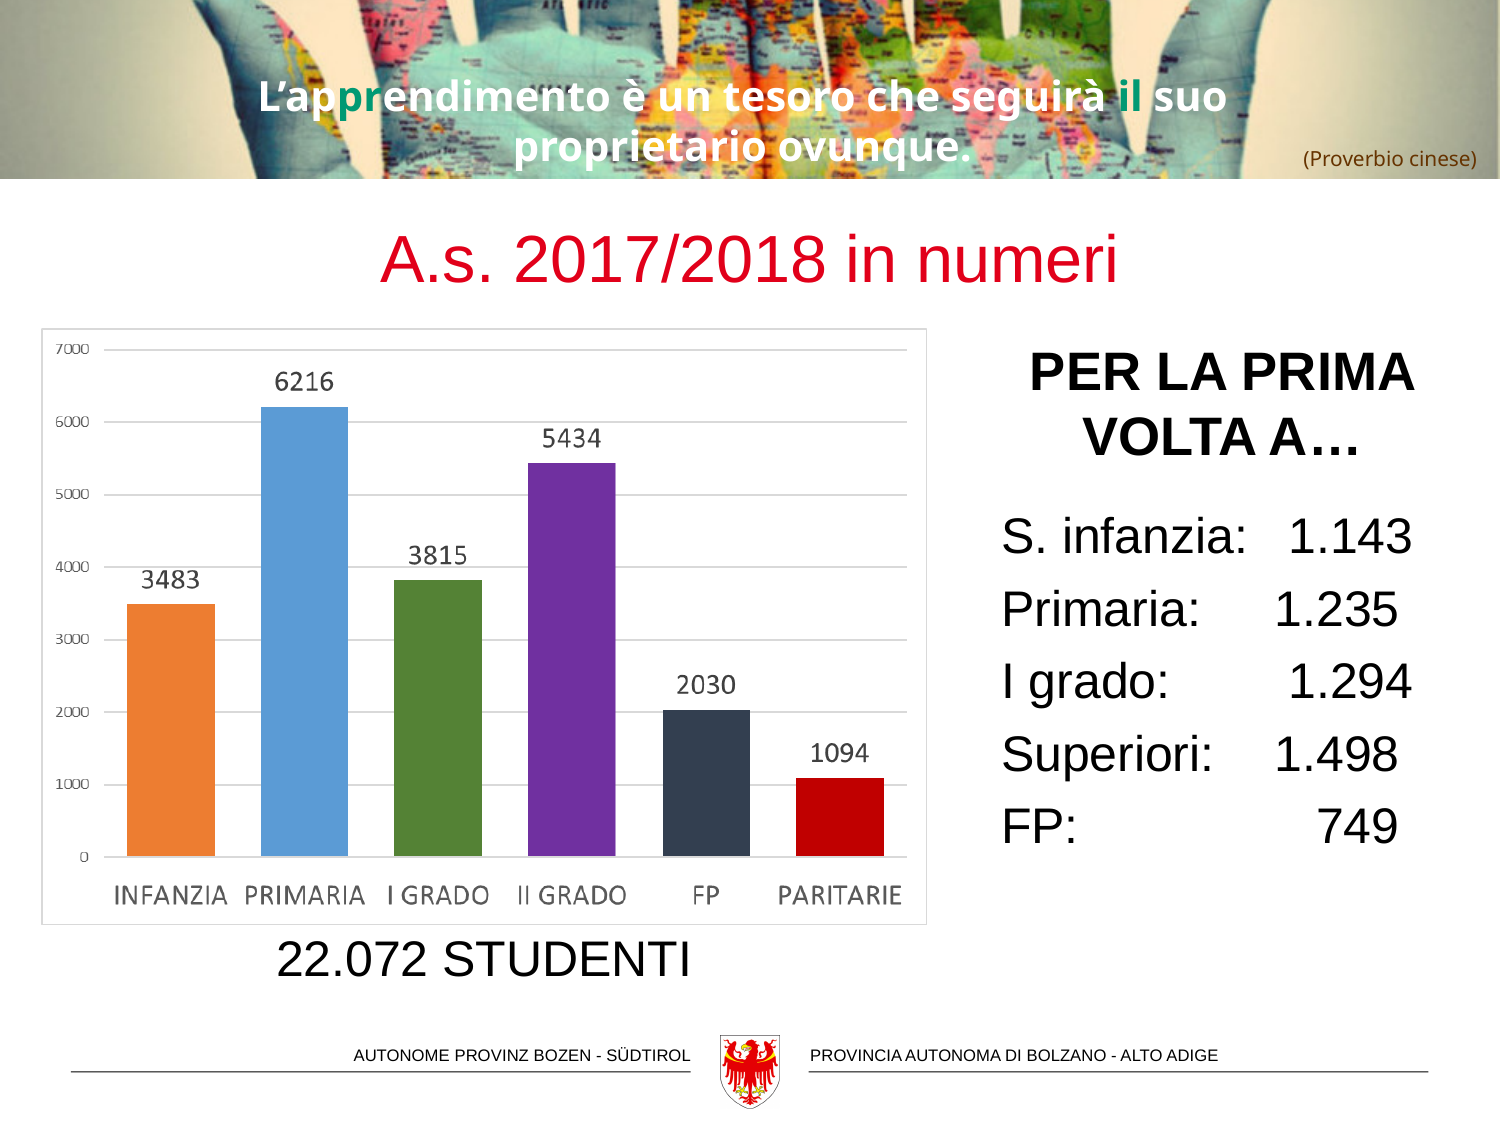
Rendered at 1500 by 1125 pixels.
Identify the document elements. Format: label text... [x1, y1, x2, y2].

text_box A.s. 2017/2018 in numeri [41, 207, 1459, 303]
picture [41, 328, 927, 925]
text_box per la prima volta a… S. infanzia: 1.143 Primaria: 1.235 I grado: 1.294 Superiori: 1.498 FP: 749 [986, 328, 1459, 925]
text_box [0, 0, 1500, 179]
picture [720, 1035, 780, 1109]
text_box PROVINCIA AUTONOMA DI BOLZANO - ALTO ADIGE [795, 1037, 1235, 1073]
text_box AUTONOME PROVINZ BOZEN - SÜDTIROL [338, 1037, 706, 1073]
text_box 22.072 studenti [41, 918, 928, 994]
